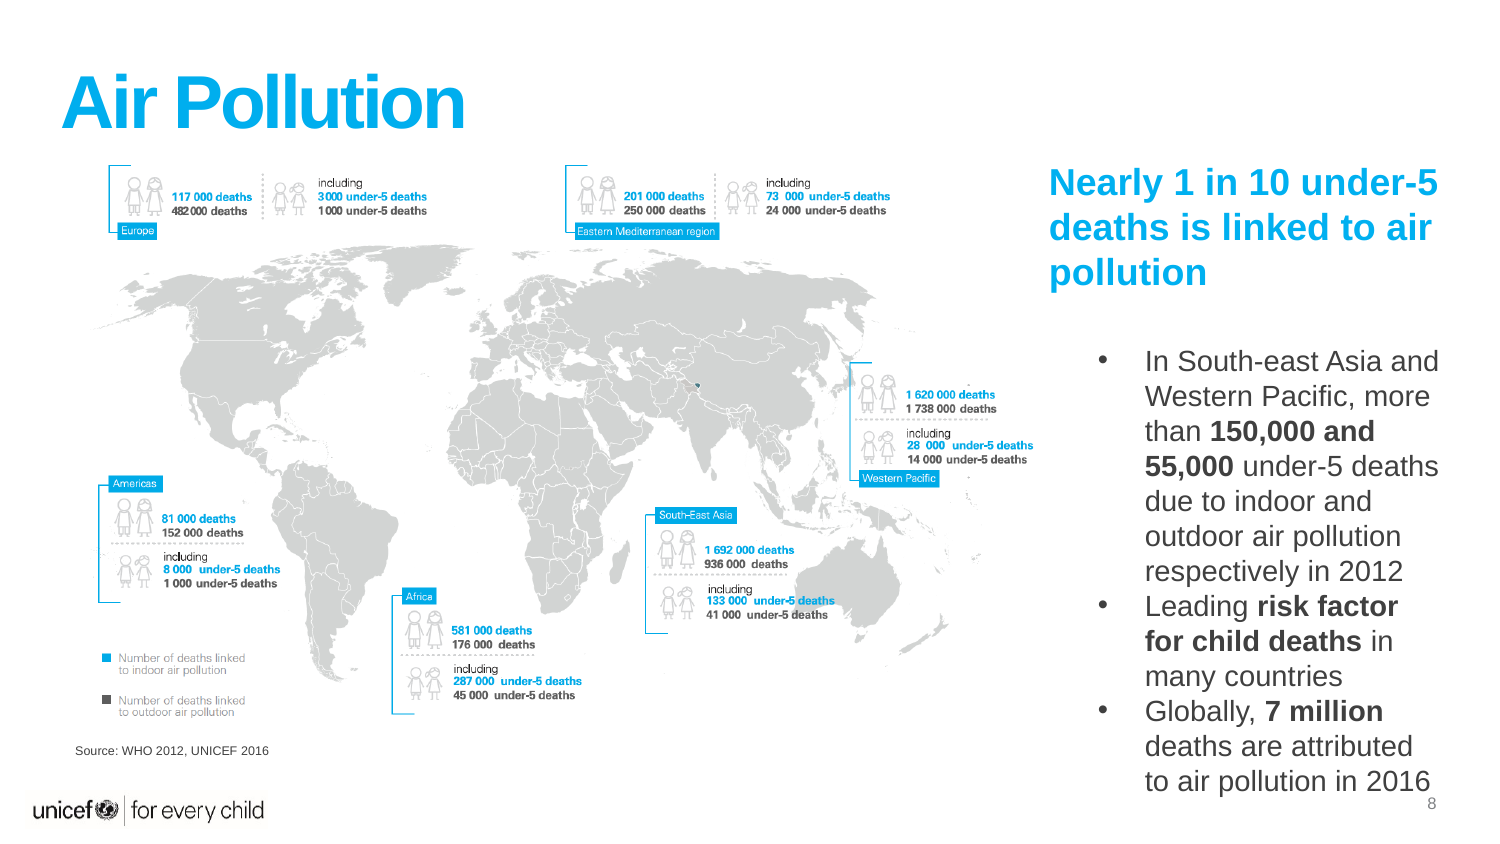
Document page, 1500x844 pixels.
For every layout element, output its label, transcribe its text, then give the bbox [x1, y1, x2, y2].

text_box In South-east Asia and Western Pacific, more than 150,000 and 55,000 under-5 deaths due to indoor and outdoor air pollution respectively in 2012 Leading risk factor for child deaths in many countries Globally, 7 million deaths are attributed to air pollution in 2016 [1083, 334, 1460, 805]
text_box Nearly 1 in 10 under-5 deaths is linked to air pollution [1059, 150, 1460, 301]
text_box Source: WHO 2012, UNICEF 2016 [60, 749, 454, 765]
title Air Pollution [60, 48, 1440, 138]
picture [25, 790, 268, 829]
picture [0, 150, 1057, 741]
slide_number 8 [1396, 805, 1452, 816]
